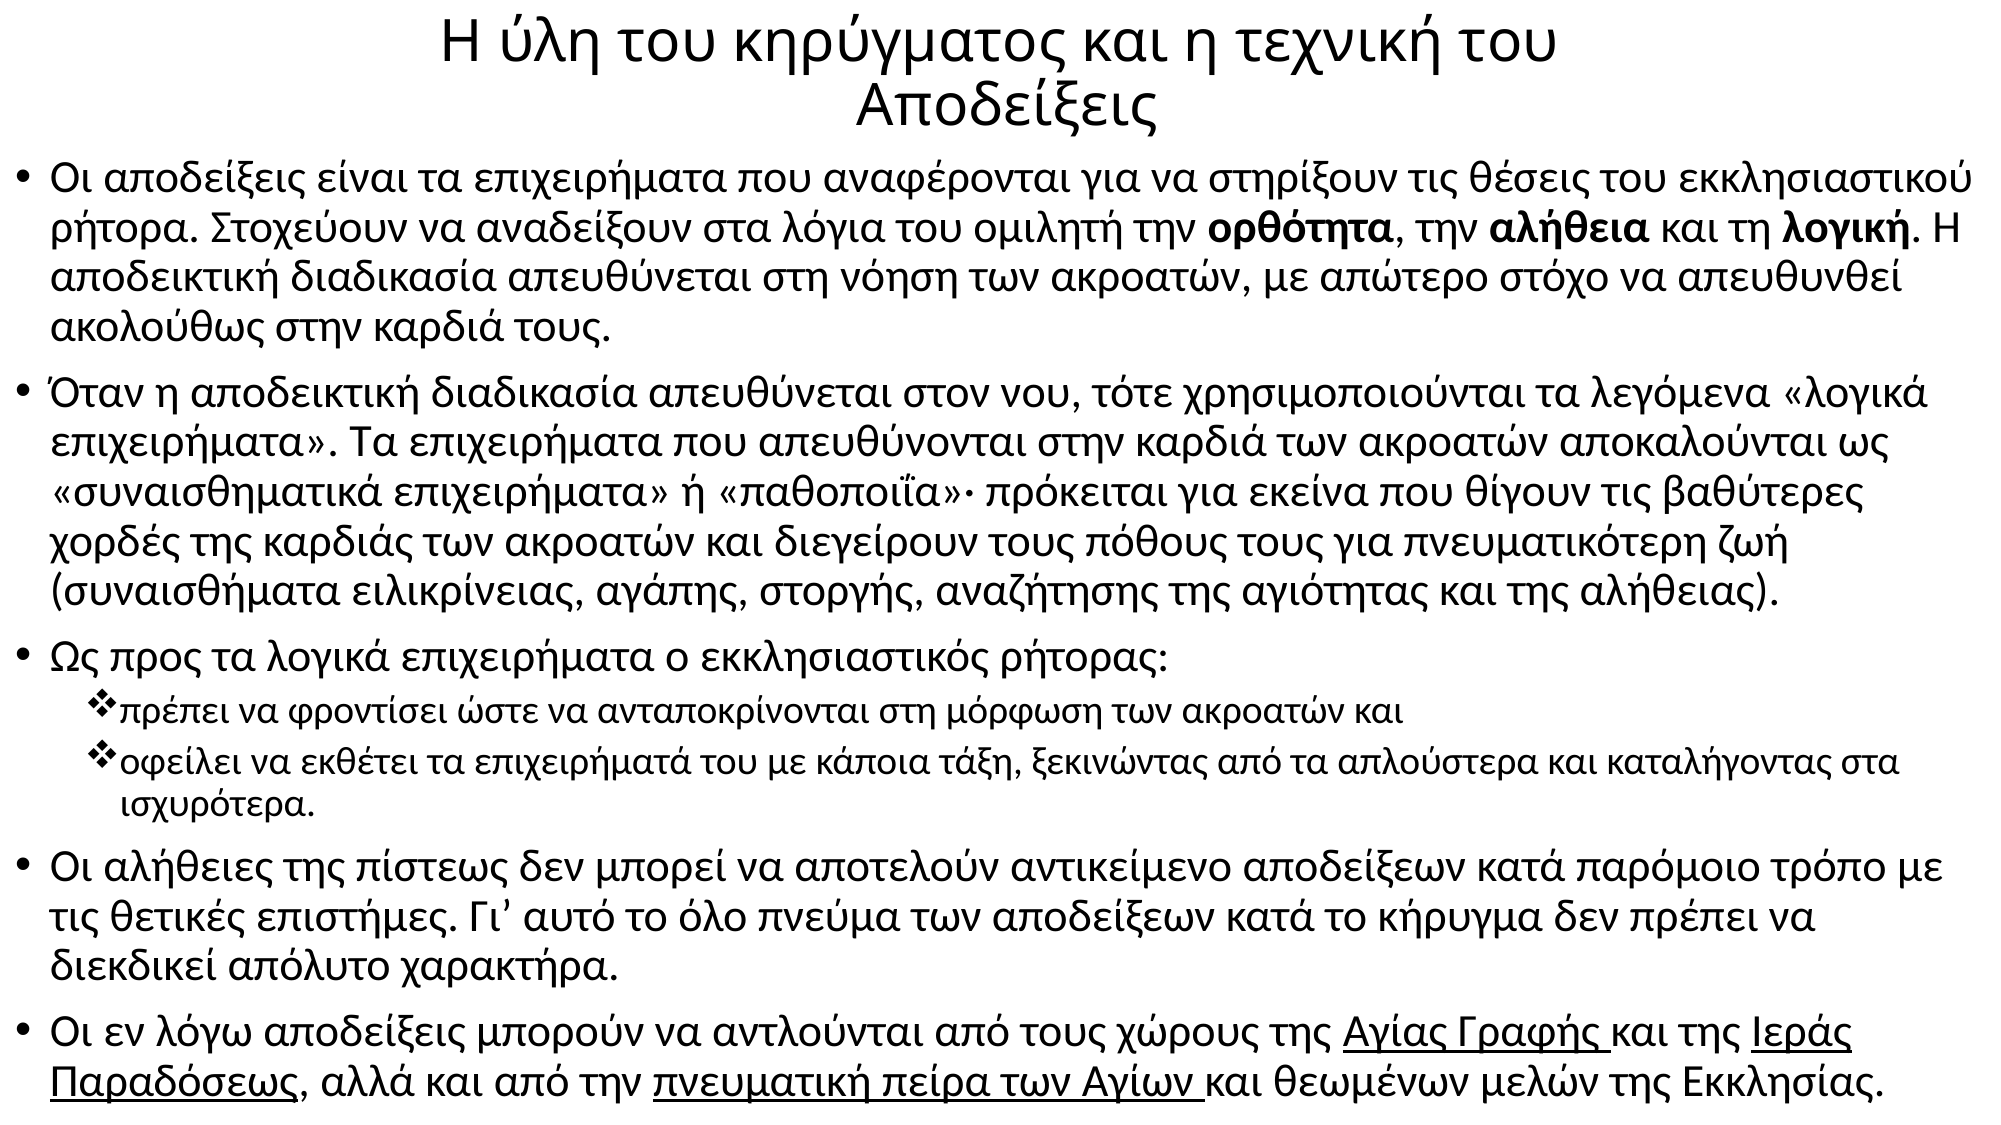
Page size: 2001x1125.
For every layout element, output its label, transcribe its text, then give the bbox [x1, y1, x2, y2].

title Η ύλη του κηρύγματος και η τεχνική του Αποδείξεις [137, 3, 1863, 145]
list Οι αποδείξεις είναι τα επιχειρήματα που αναφέρονται για να στηρίξουν τις θέσεις του εκκλησιαστικού ρήτορα. Στοχεύουν να αναδείξουν στα λόγια του ομιλητή την ορθότητα, την αλήθεια και τη λογική. Η αποδεικτική διαδικασία απευθύνεται στη νόηση των ακροατών, με απώτερο στόχο να απευθυνθεί ακολούθως στην καρδιά τους. Όταν η αποδεικτική διαδικασία απευθύνεται στον νου, τότε χρησιμοποιούνται τα λεγόμενα «λογικά επιχειρήματα». Τα επιχειρήματα που απευθύνονται στην καρδιά των ακροατών αποκαλούνται ως «συναισθηματικά επιχειρήματα» ή «παθοποιΐα»· πρόκειται για εκείνα που θίγουν τις βαθύτερες χορδές της καρδιάς των ακροατών και διεγείρουν τους πόθους τους για πνευματικότερη ζωή (συναισθήματα ειλικρίνειας, αγάπης, στοργής, αναζήτησης της αγιότητας και της αλήθειας). Ως προς τα λογικά επιχειρήματα ο εκκλησιαστικός ρήτορας: πρέπει να φροντίσει ώστε να ανταποκρίνονται στη μόρφωση των ακροατών και οφείλει να εκθέτει τα επιχειρήματά του με κάποια τάξη, ξεκινώντας από τα απλούστερα και καταλήγοντας στα ισχυρότερα. Οι αλήθειες της πίστεως δεν μπορεί να αποτελούν αντικείμενο αποδείξεων κατά παρόμοιο τρόπο με τις θετικές επιστήμες. Γι’ αυτό το όλο πνεύμα των αποδείξεων κατά το κήρυγμα δεν πρέπει να διεκδικεί απόλυτο χαρακτήρα. Οι εν λόγω αποδείξεις μπορούν να αντλούνται από τους χώρους της Αγίας Γραφής και της Ιεράς Παραδόσεως, αλλά και από την πνευματική πείρα των Αγίων και θεωμένων μελών της Εκκλησίας. [0, 145, 2000, 1125]
